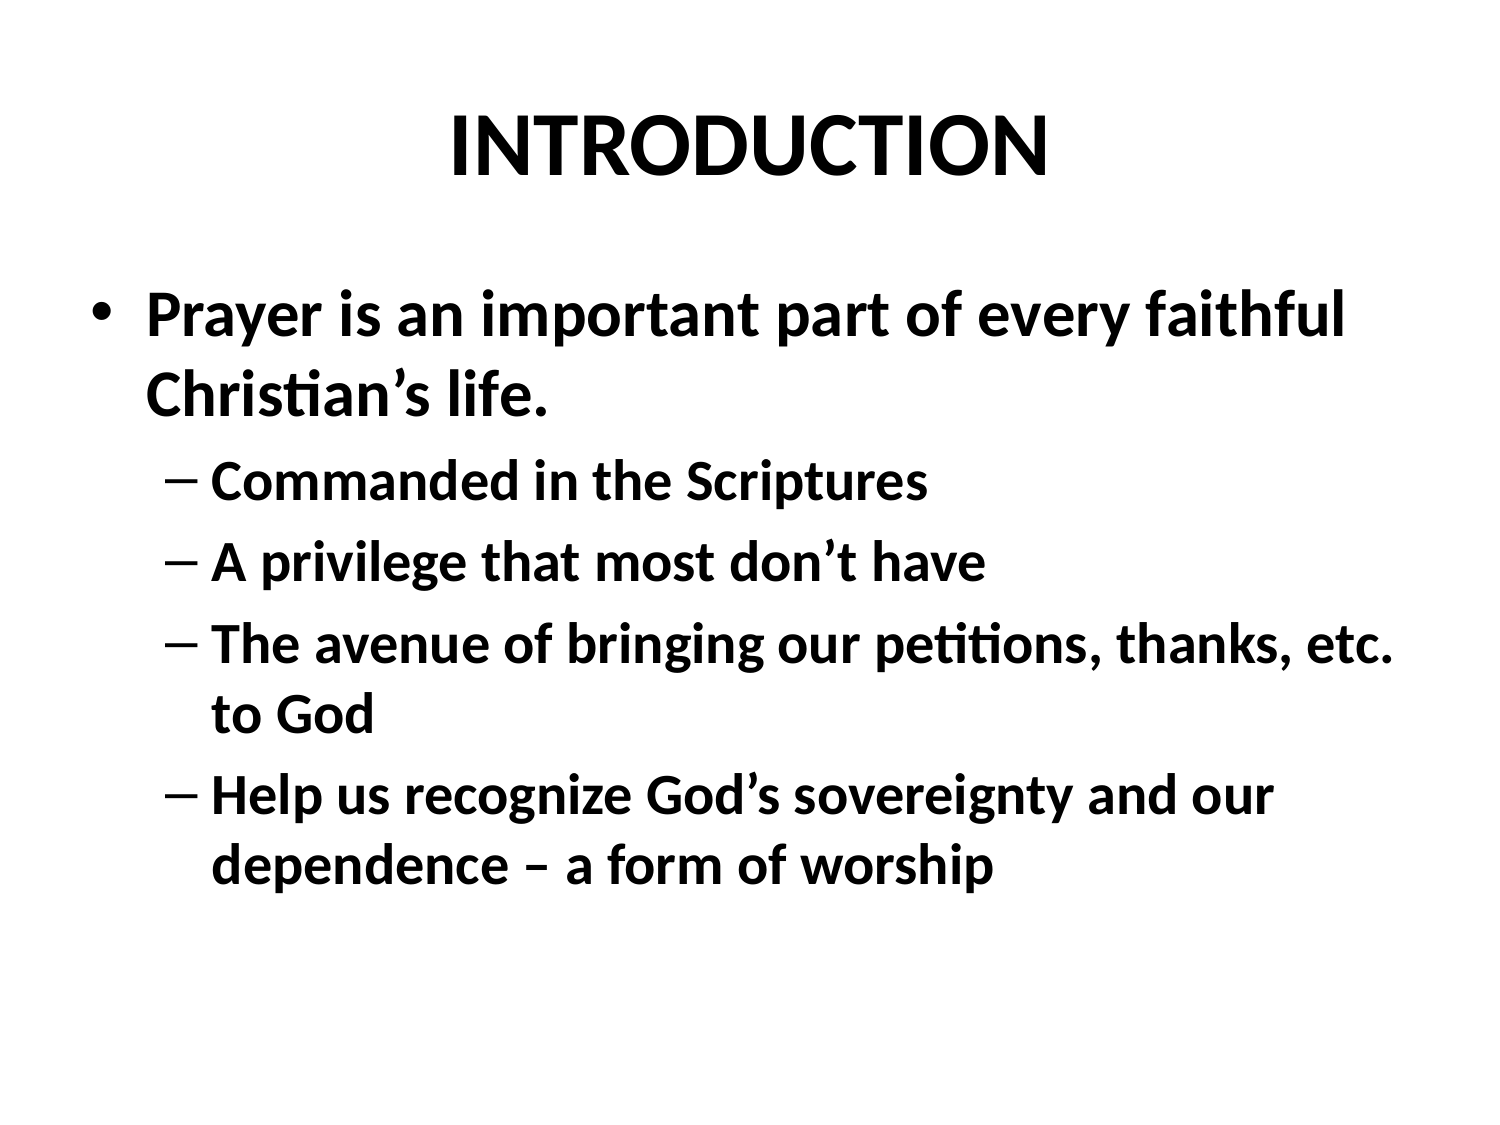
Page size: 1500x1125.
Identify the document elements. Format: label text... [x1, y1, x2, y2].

list Prayer is an important part of every faithful Christian’s life. Commanded in the Scriptures A privilege that most don’t have The avenue of bringing our petitions, thanks, etc. to God Help us recognize God’s sovereignty and our dependence – a form of worship [75, 262, 1425, 1075]
title INTRODUCTION [75, 45, 1425, 233]
